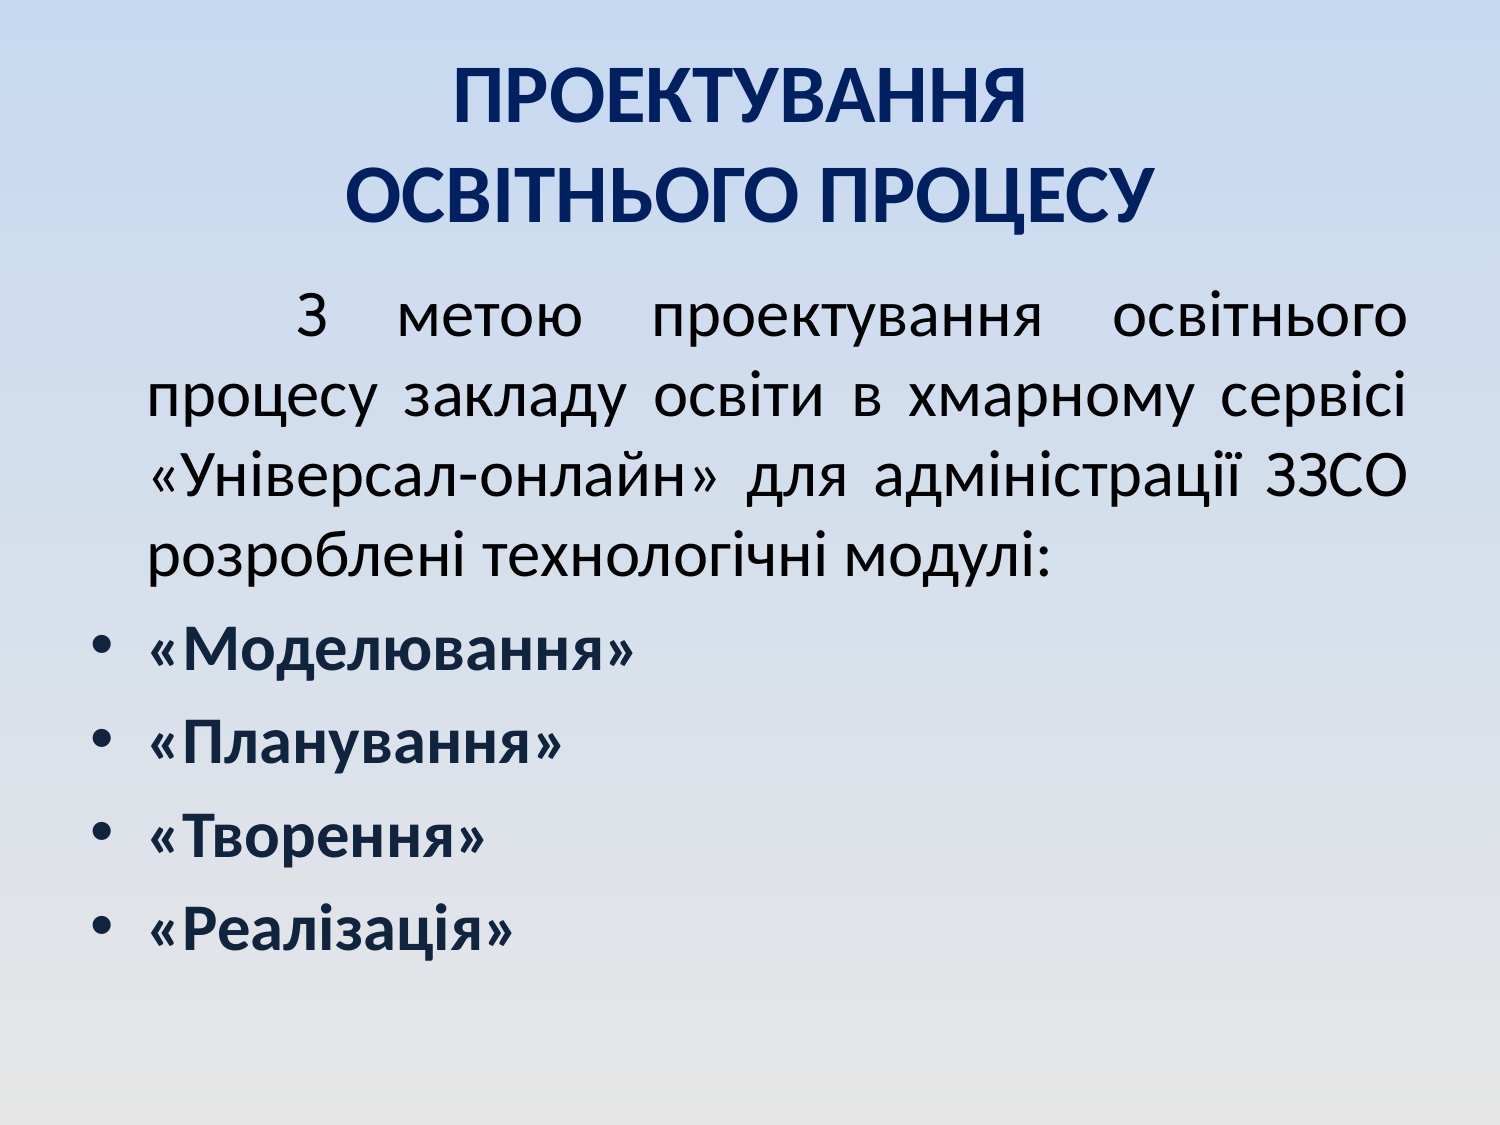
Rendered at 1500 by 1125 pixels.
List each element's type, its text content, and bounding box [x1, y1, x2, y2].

list З метою проектування освітнього процесу закладу освіти в хмарному сервісі «Універсал-онлайн» для адміністрації ЗЗСО розроблені технологічні модулі: «Моделювання» «Планування» «Творення» «Реалізація» [75, 262, 1425, 1005]
title ПРОЕКТУВАННЯ ОСВІТНЬОГО ПРОЦЕСУ [75, 45, 1425, 233]
